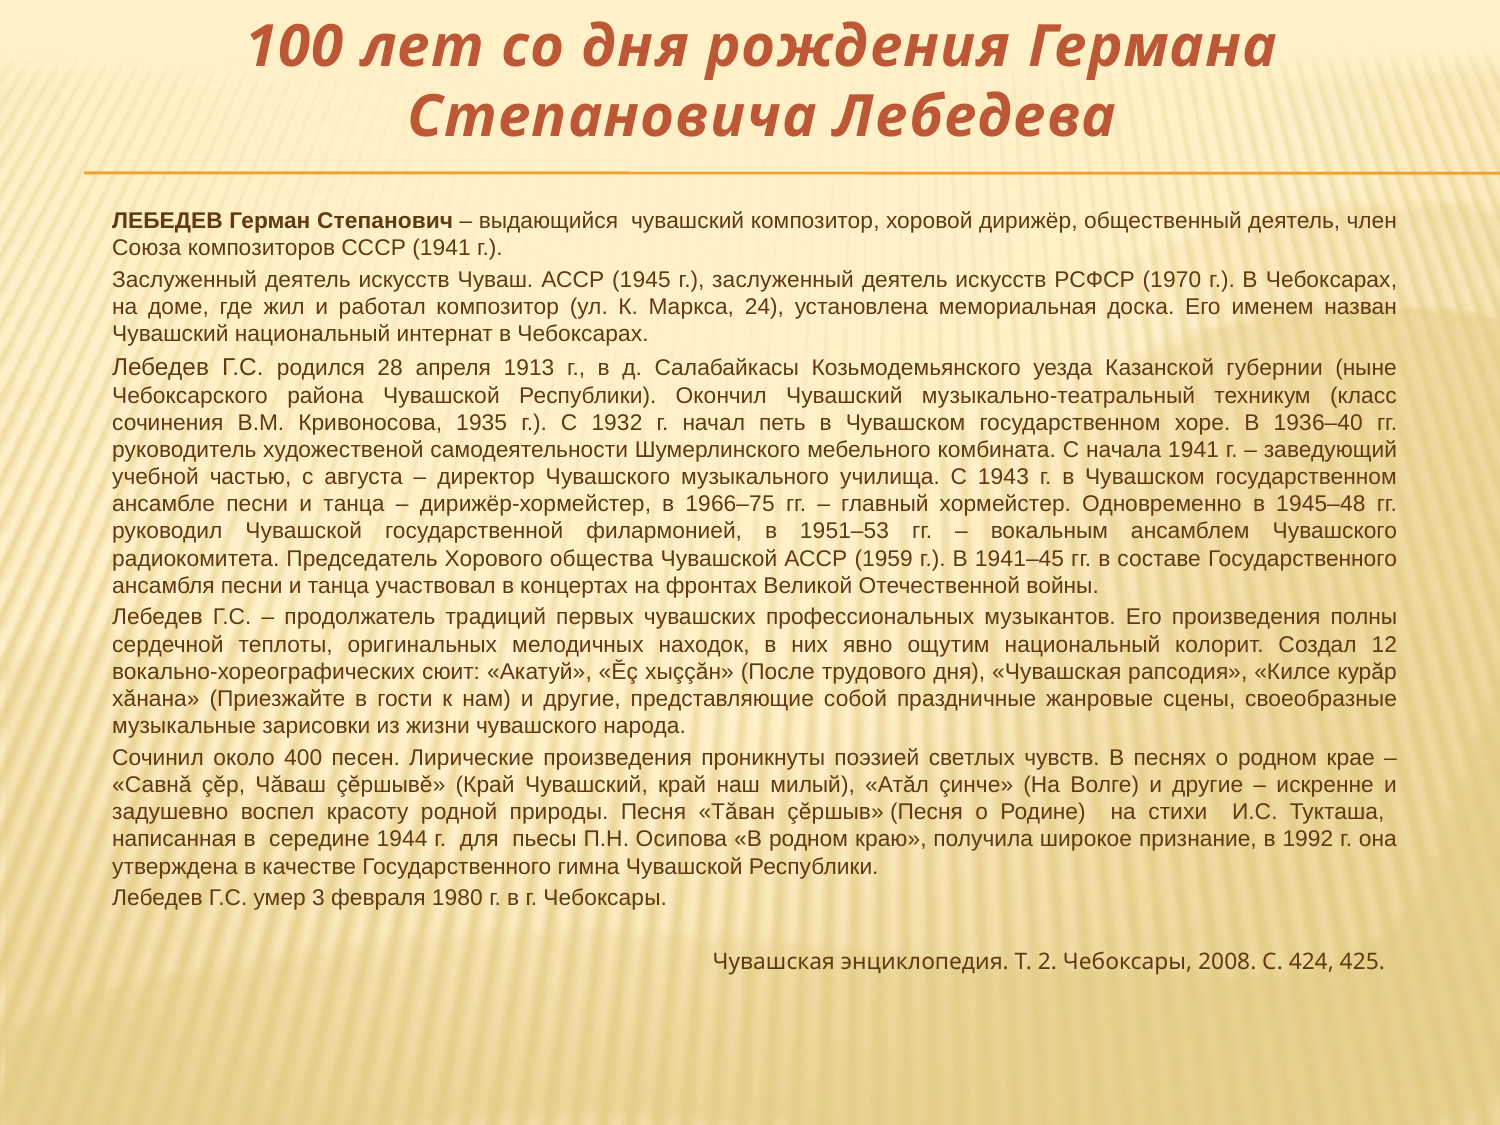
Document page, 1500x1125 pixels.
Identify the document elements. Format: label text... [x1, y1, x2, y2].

title 100 лет со дня рождения Германа Степановича Лебедева [50, 42, 1475, 114]
list ЛЕБЕДЕВ Герман Степанович – выдающийся чувашский композитор, хоровой дирижёр, общественный деятель, член Союза композиторов СССР (1941 г.). Заслуженный деятель искусств Чуваш. АССР (1945 г.), заслуженный деятель искусств РСФСР (1970 г.). В Чебоксарах, на доме, где жил и работал композитор (ул. К. Маркса, 24), установлена мемориальная доска. Его именем назван Чувашский национальный интернат в Чебоксарах. Лебедев Г.С. родился 28 апреля 1913 г., в д. Салабайкасы Козьмодемьянского уезда Казанской губернии (ныне Чебоксарского района Чувашской Республики). Окончил Чувашский музыкально-театральный техникум (класс сочинения В.М. Кривоносова, 1935 г.). С 1932 г. начал петь в Чувашском государственном хоре. В 1936–40 гг. руководитель художественой самодеятельности Шумерлинского мебельного комбината. С начала 1941 г. – заведующий учебной частью, с августа – директор Чувашского музыкального училища. С 1943 г. в Чувашском государственном ансамбле песни и танца – дирижёр-хормейстер, в 1966–75 гг. – главный хормейстер. Одновременно в 1945–48 гг. руководил Чувашской государственной филармонией, в 1951–53 гг. – вокальным ансамблем Чувашского радиокомитета. Председатель Хорового общества Чувашской АССР (1959 г.). В 1941–45 гг. в составе Государственного ансамбля песни и танца участвовал в концертах на фронтах Великой Отечественной войны. Лебедев Г.С. – продолжатель традиций первых чувашских профессиональных музыкантов. Его произведения полны сердечной теплоты, оригинальных мелодичных находок, в них явно ощутим национальный колорит. Создал 12 вокально-хореографических сюит: «Акатуй», «Ĕç хыççăн» (После трудового дня), «Чувашская рапсодия», «Килсе курăр хăнана» (Приезжайте в гости к нам) и другие, представляющие собой праздничные жанровые сцены, своеобразные музыкальные зарисовки из жизни чувашского народа. Сочинил около 400 песен. Лирические произведения проникнуты поэзией светлых чувств. В песнях о родном крае – «Савнă çĕр, Чăваш çĕршывĕ» (Край Чувашский, край наш милый), «Атăл çинче» (На Волге) и другие – искренне и задушевно воспел красоту родной природы. Песня «Тăван çĕршыв» (Песня о Родине) на стихи И.С. Тукташа, написанная в середине 1944 г. для пьесы П.Н. Осипова «В родном краю», получила широкое признание, в 1992 г. она утверждена в качестве Государственного гимна Чувашской Республики. Лебедев Г.С. умер 3 февраля 1980 г. в г. Чебоксары. Чувашская энциклопедия. Т. 2. Чебоксары, 2008. С. 424, 425. [50, 196, 1412, 1012]
